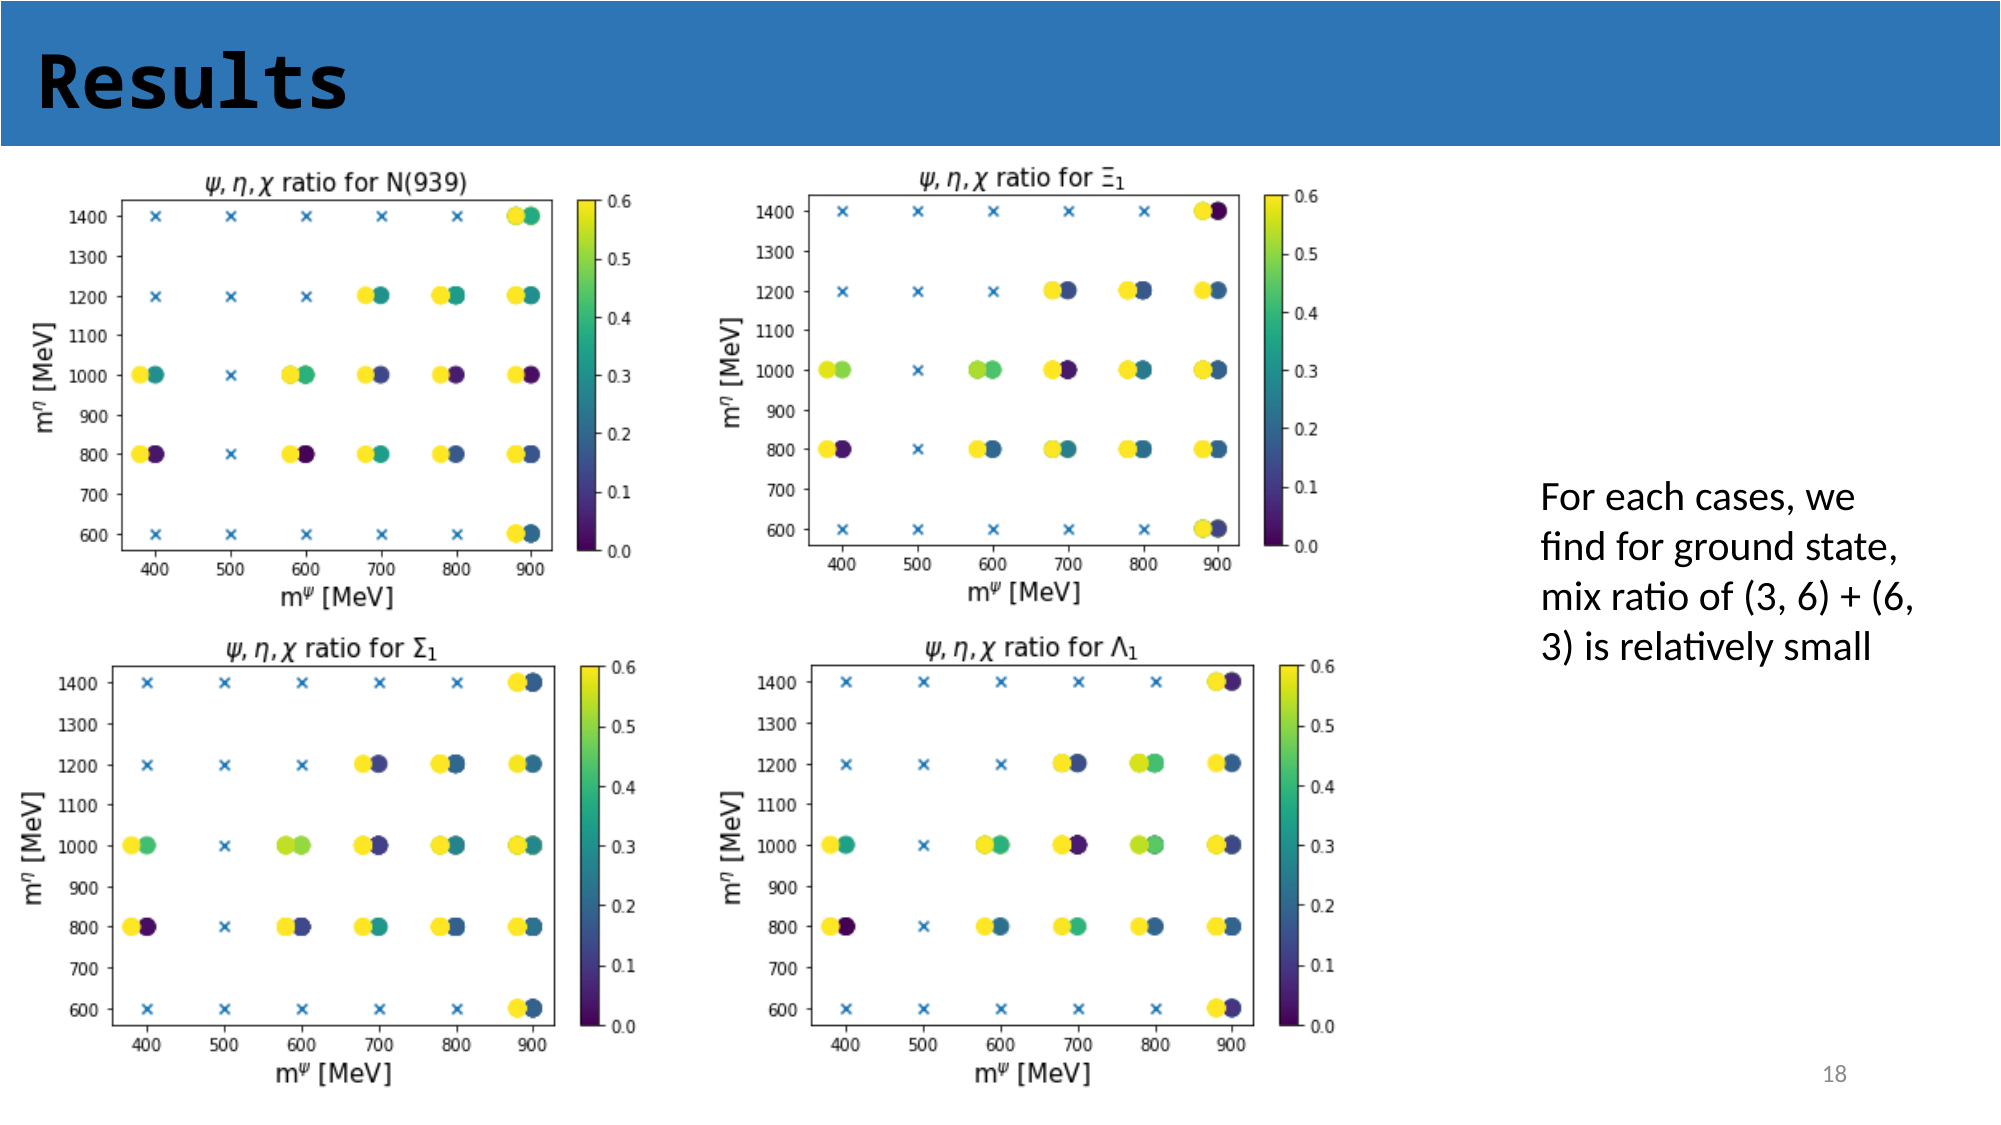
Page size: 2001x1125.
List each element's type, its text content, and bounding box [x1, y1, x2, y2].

picture [708, 622, 1347, 1101]
text_box For each cases, we find for ground state, mix ratio of (3, 6) + (6, 3) is relatively small [1525, 461, 1938, 727]
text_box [0, 0, 2000, 148]
picture [10, 158, 648, 1102]
slide_number 18 [1412, 1042, 1863, 1103]
picture [709, 153, 1330, 619]
